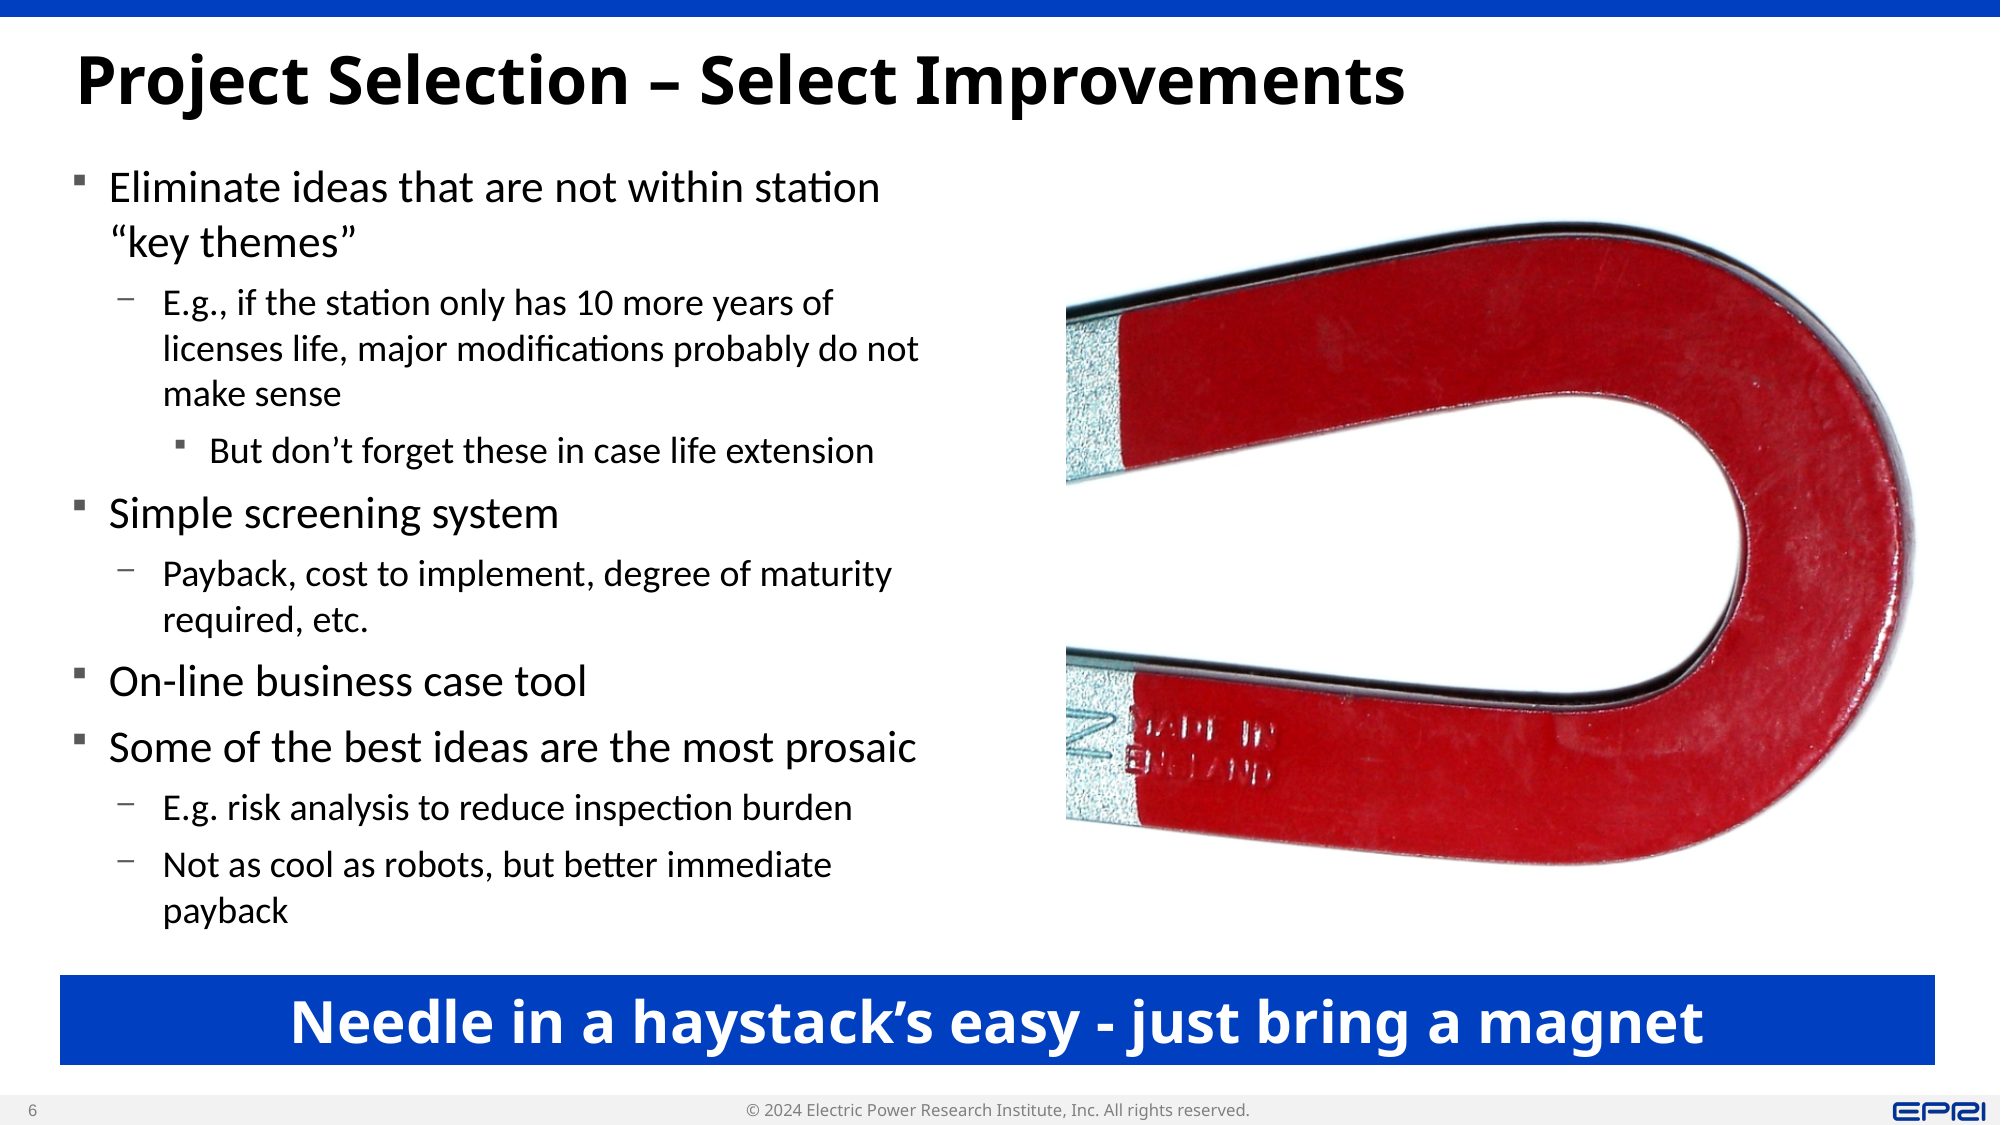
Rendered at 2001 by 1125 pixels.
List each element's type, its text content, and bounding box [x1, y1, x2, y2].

list Eliminate ideas that are not within station “key themes” E.g., if the station only has 10 more years of licenses life, major modifications probably do not make sense But don’t forget these in case life extension Simple screening system Payback, cost to implement, degree of maturity required, etc. On-line business case tool Some of the best ideas are the most prosaic E.g. risk analysis to reduce inspection burden Not as cool as robots, but better immediate payback [56, 149, 972, 946]
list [1065, 149, 1981, 945]
picture [1892, 1102, 1986, 1121]
title Project Selection – Select Improvements [59, 29, 1936, 151]
list Needle in a haystack’s easy - just bring a magnet [59, 974, 1936, 1066]
